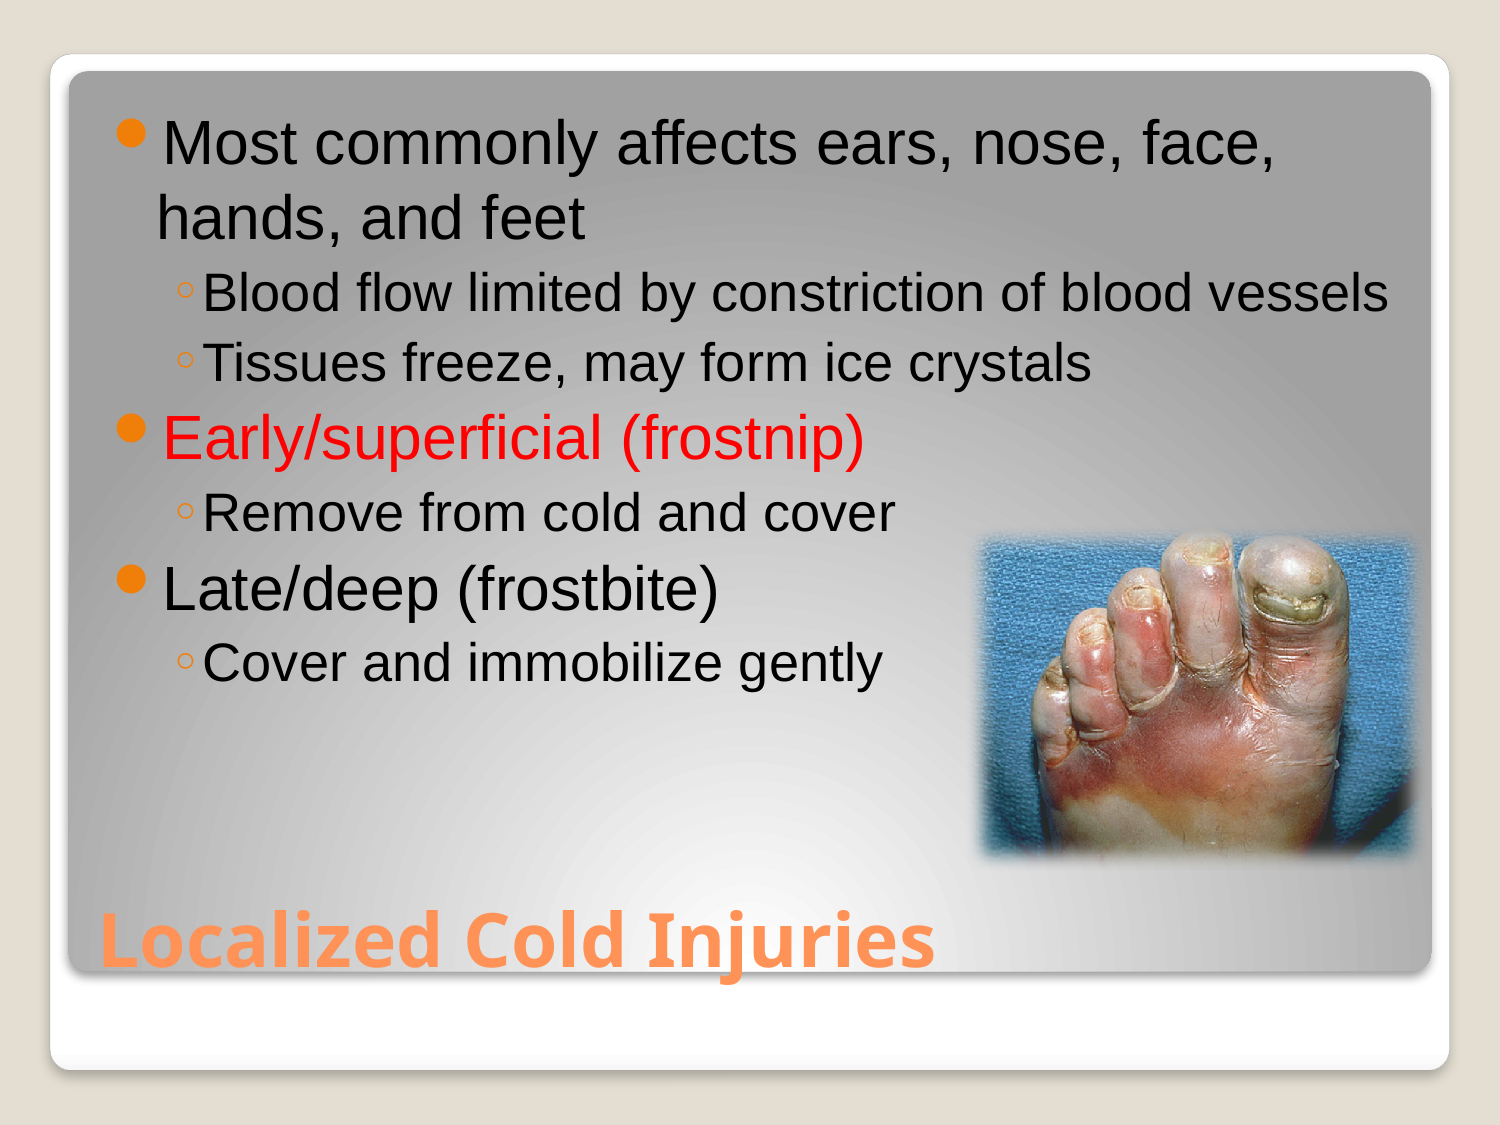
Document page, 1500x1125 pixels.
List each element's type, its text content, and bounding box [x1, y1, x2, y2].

picture [965, 524, 1429, 873]
title Localized Cold Injuries [82, 817, 1425, 990]
list Most commonly affects ears, nose, face, hands, and feet Blood flow limited by constriction of blood vessels Tissues freeze, may form ice crystals Early/superficial (frostnip) Remove from cold and cover Late/deep (frostbite) Cover and immobilize gently [82, 86, 1425, 774]
